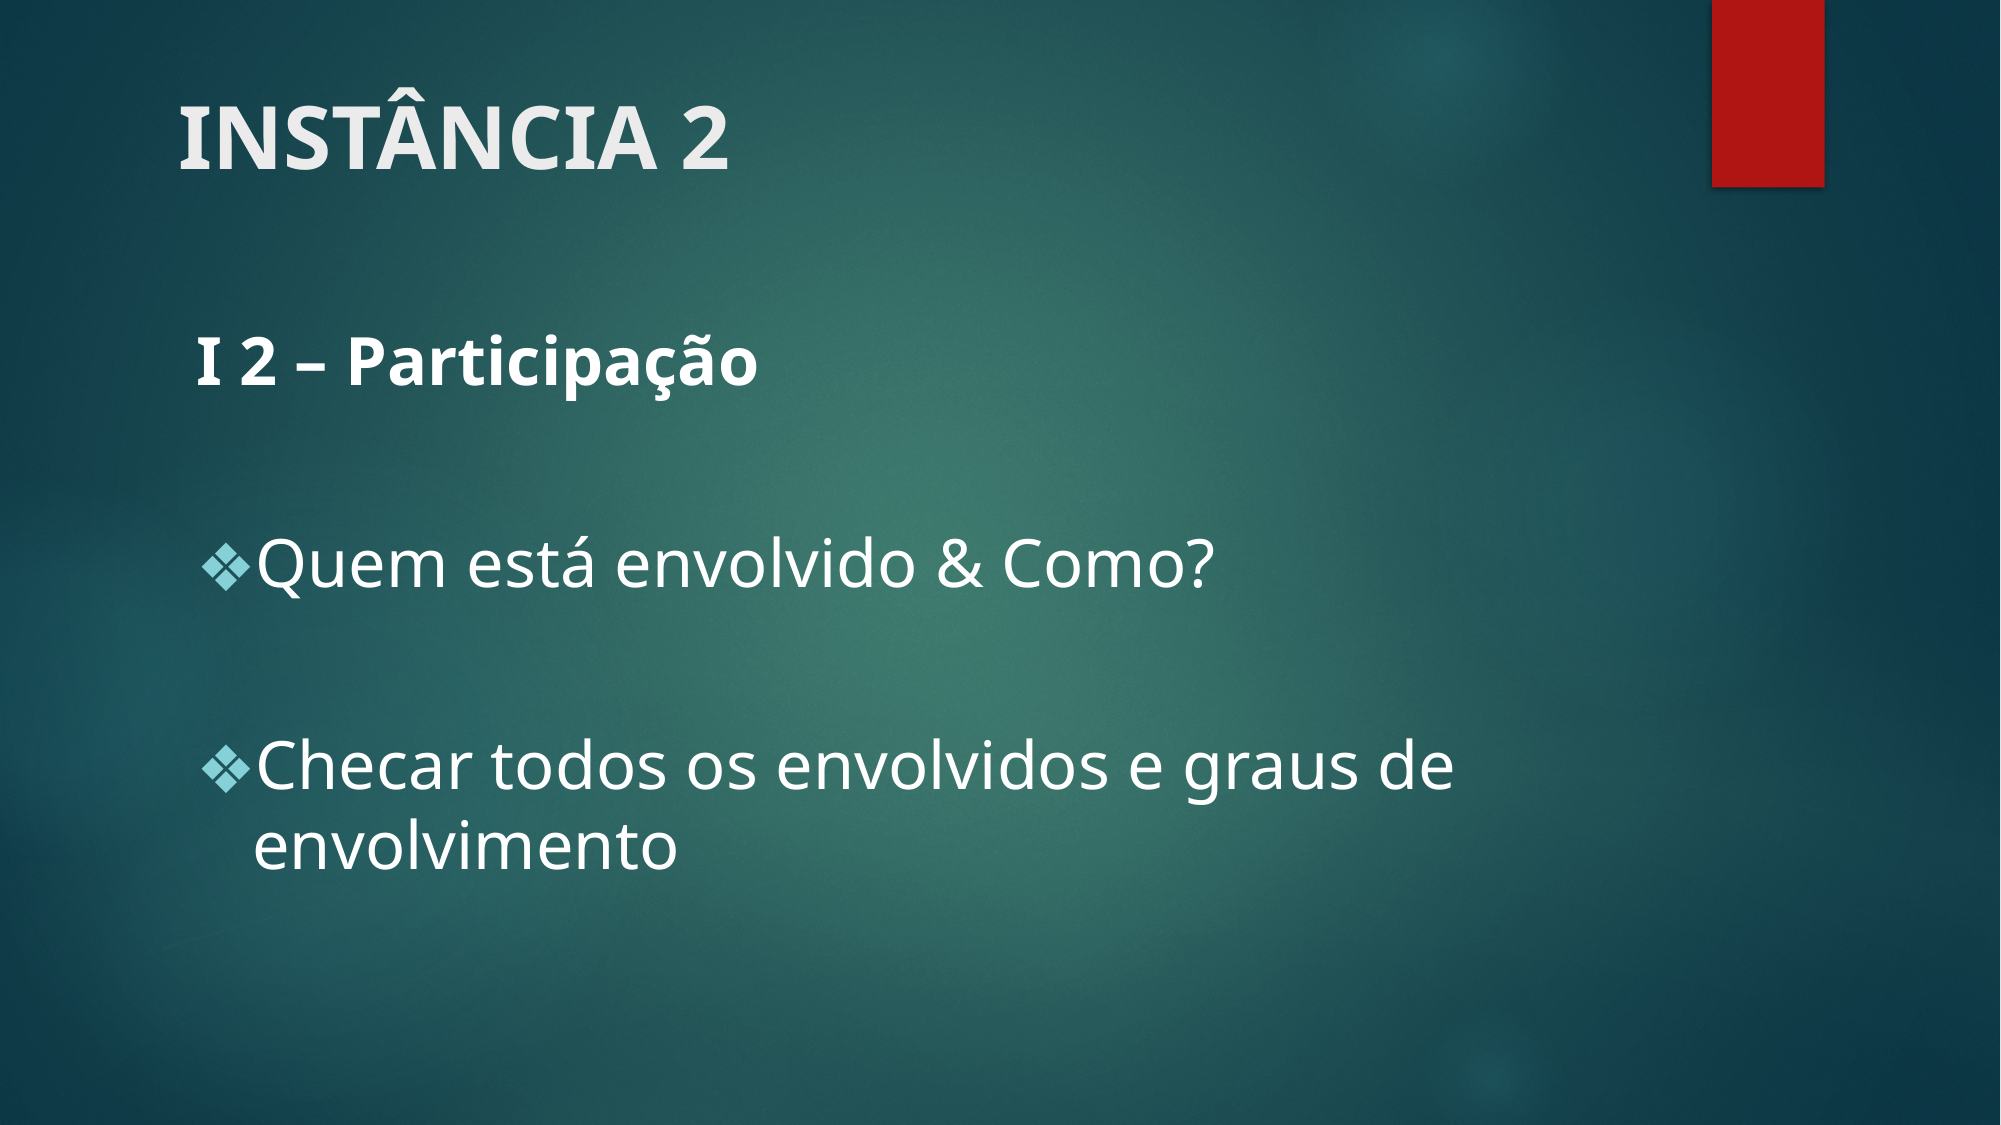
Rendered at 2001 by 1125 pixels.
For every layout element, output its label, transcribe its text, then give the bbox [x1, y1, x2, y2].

picture [0, 0, 2001, 1125]
title INSTÂNCIA 2 [163, 74, 1649, 304]
list I 2 – Participação Quem está envolvido & Como? Checar todos os envolvidos e graus de envolvimento [181, 311, 1706, 997]
